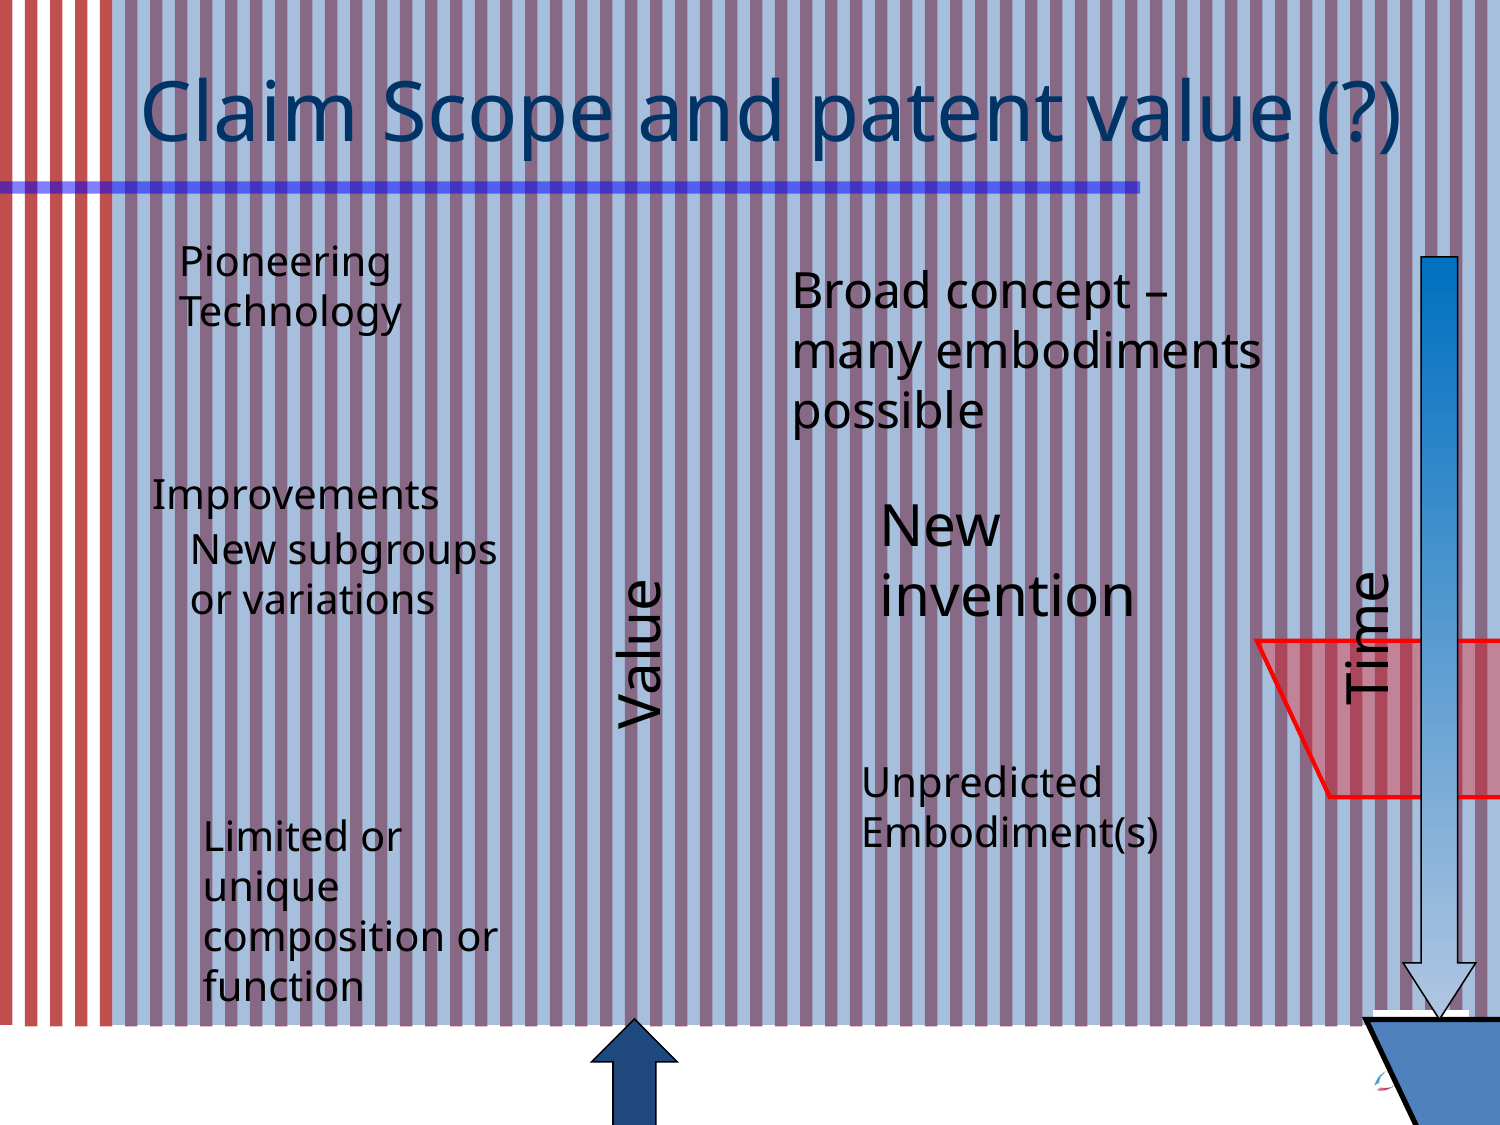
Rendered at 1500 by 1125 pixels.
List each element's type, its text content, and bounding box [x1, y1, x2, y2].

text_box Unpredicted Embodiment(s) [846, 748, 1209, 863]
text_box Broad concept –many embodiments possible [776, 250, 1314, 446]
text_box [1458, 640, 1500, 798]
text_box [1256, 640, 1421, 798]
picture [1373, 1037, 1406, 1107]
text_box Pioneering Technology [164, 227, 439, 343]
text_box [1403, 256, 1476, 1020]
picture [1441, 1010, 1469, 1019]
text_box [591, 1018, 678, 1125]
text_box Limited or unique composition or function [188, 802, 515, 1018]
text_box Claim Scope and patent value (?) [124, 48, 1464, 165]
text_box New invention [864, 480, 1226, 636]
text_box Time [1315, 543, 1417, 713]
text_box Value [587, 526, 689, 737]
picture [1373, 1010, 1438, 1019]
text_box [1365, 1019, 1500, 1125]
text_box Improvements [137, 460, 475, 526]
text_box New subgroups or variations [174, 515, 525, 681]
